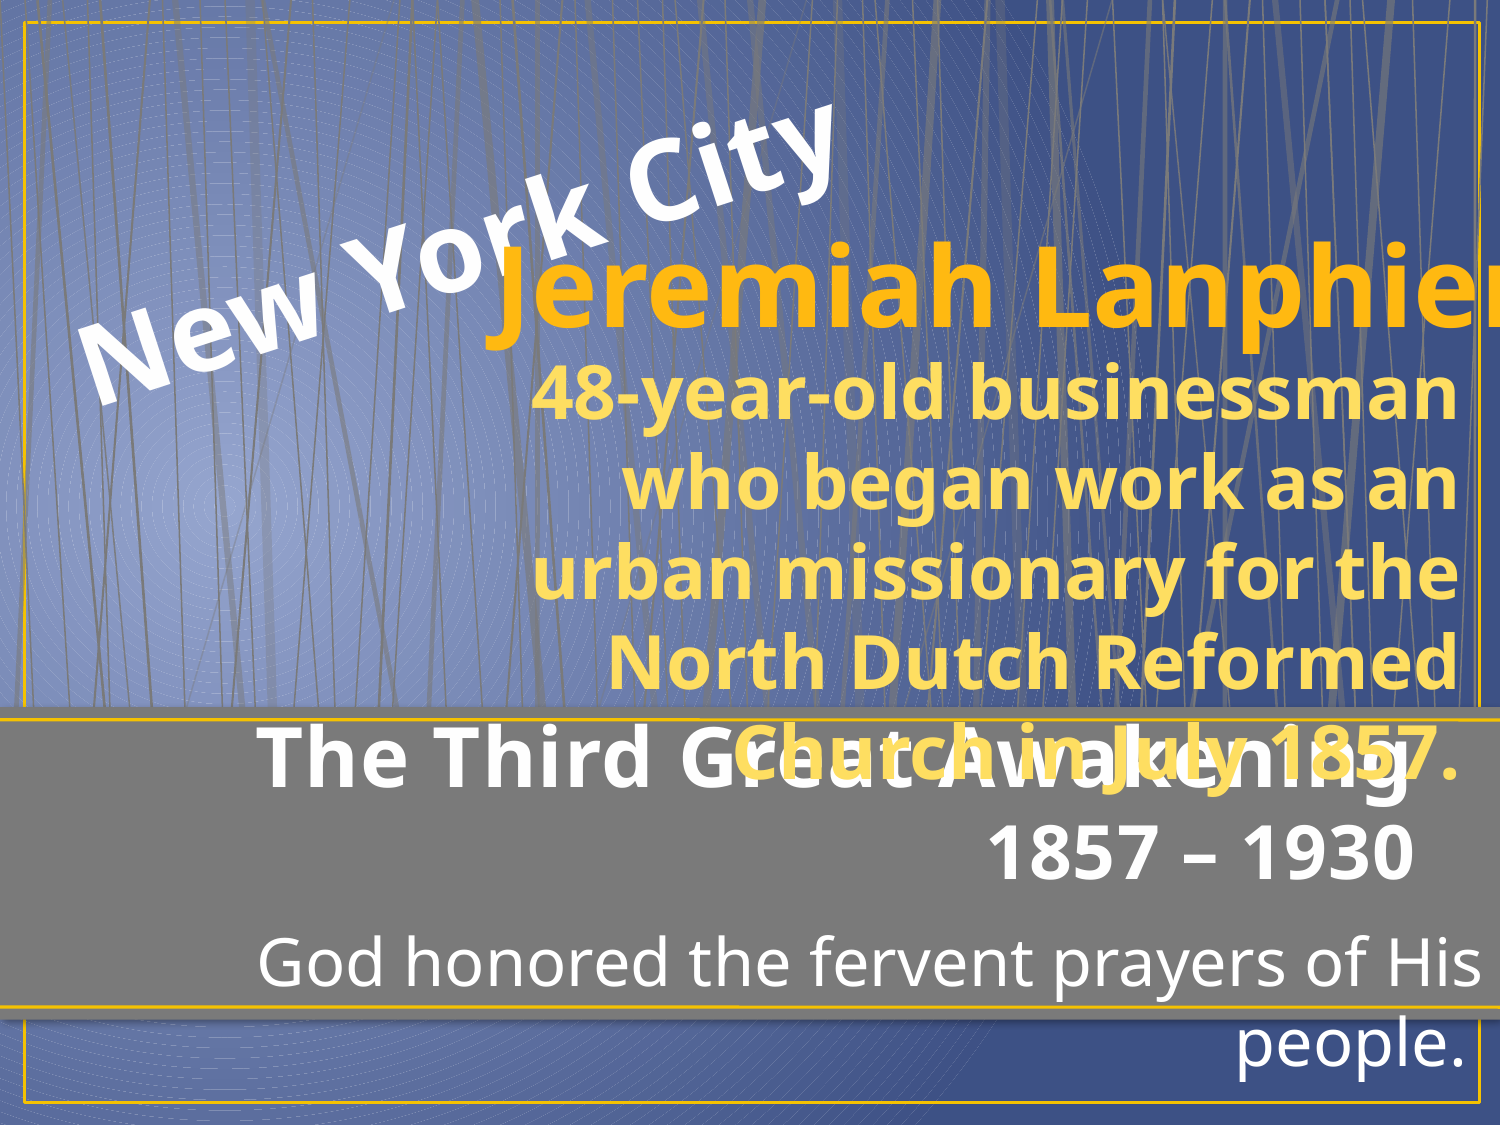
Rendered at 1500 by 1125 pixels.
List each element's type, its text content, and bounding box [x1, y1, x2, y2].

text_box Jeremiah Lanphier [479, 207, 1500, 358]
text_box The Third Great Awakening 1857 – 1930 [68, 699, 1432, 912]
list God honored the fervent prayers of His people. [5, 912, 1500, 1000]
text_box New York City [41, 43, 875, 443]
text_box 48-year-old businessman who began work as an urban missionary for the North Dutch Reformed Church in July 1857. [458, 337, 1477, 803]
